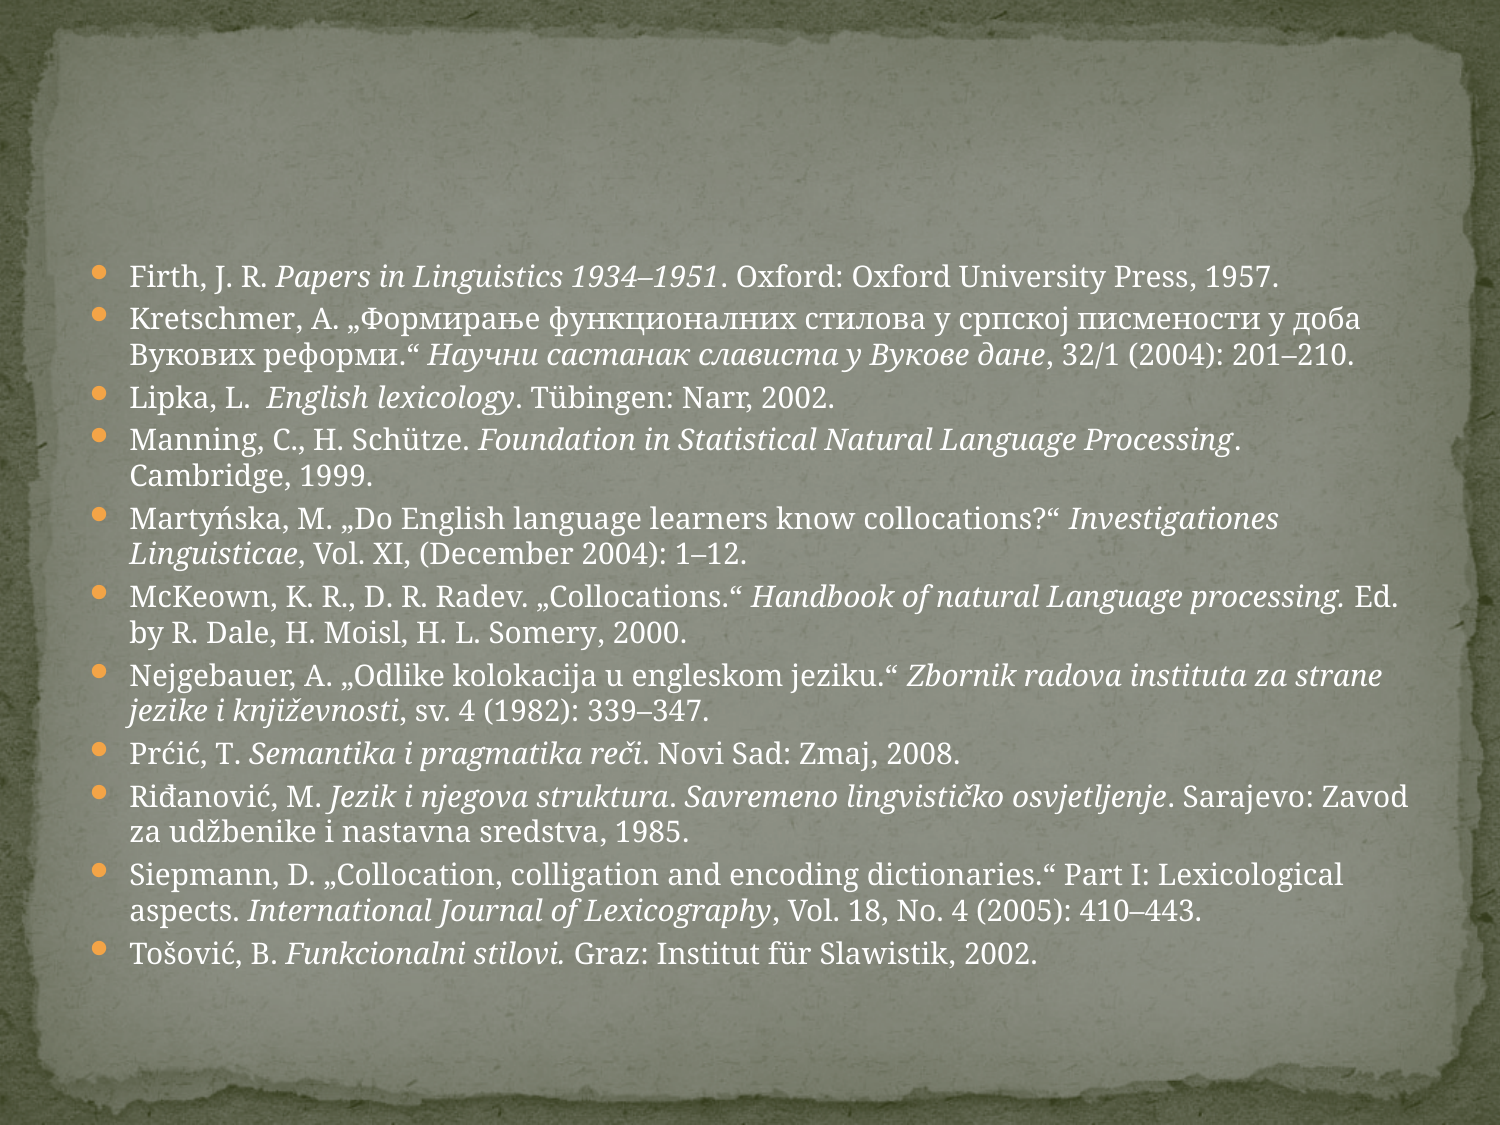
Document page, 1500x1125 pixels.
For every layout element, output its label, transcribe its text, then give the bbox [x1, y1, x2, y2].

list Firth, J. R. Papers in Linguistics 1934–1951. Oxford: Oxford University Press, 1957. Kretschmer, A. „Формирање функционалних стилова у српској писмености у доба Вукових реформи.“ Научни састанак слависта у Вукове дане, 32/1 (2004): 201–210. Lipka, L. English lexicology. Tübingen: Narr, 2002. Manning, C., H. Schütze. Foundation in Statistical Natural Language Processing. Cambridge, 1999. Martyńska, M. „Do English language learners know collocations?“ Investigationes Linguisticae, Vol. XI, (December 2004): 1–12. McKeown, K. R., D. R. Radev. „Collocations.“ Handbook of natural Language processing. Ed. by R. Dale, H. Moisl, H. L. Somery, 2000. Nejgebauer, A. „Odlike kolokacija u engleskom jeziku.“ Zbornik radova instituta za strane jezike i književnosti, sv. 4 (1982): 339–347. Prćić, T. Semantika i pragmatika reči. Novi Sad: Zmaj, 2008. Riđanović, M. Jezik i njegova struktura. Savremeno lingvističko osvjetljenje. Sarajevo: Zavod za udžbenike i nastavna sredstva, 1985. Siepmann, D. „Collocation, colligation and encoding dictionaries.“ Part I: Lexicological aspects. International Journal of Lexicography, Vol. 18, No. 4 (2005): 410–443. Tošović, B. Funkcionalni stilovi. Graz: Institut für Slawistik, 2002. [75, 249, 1425, 1000]
